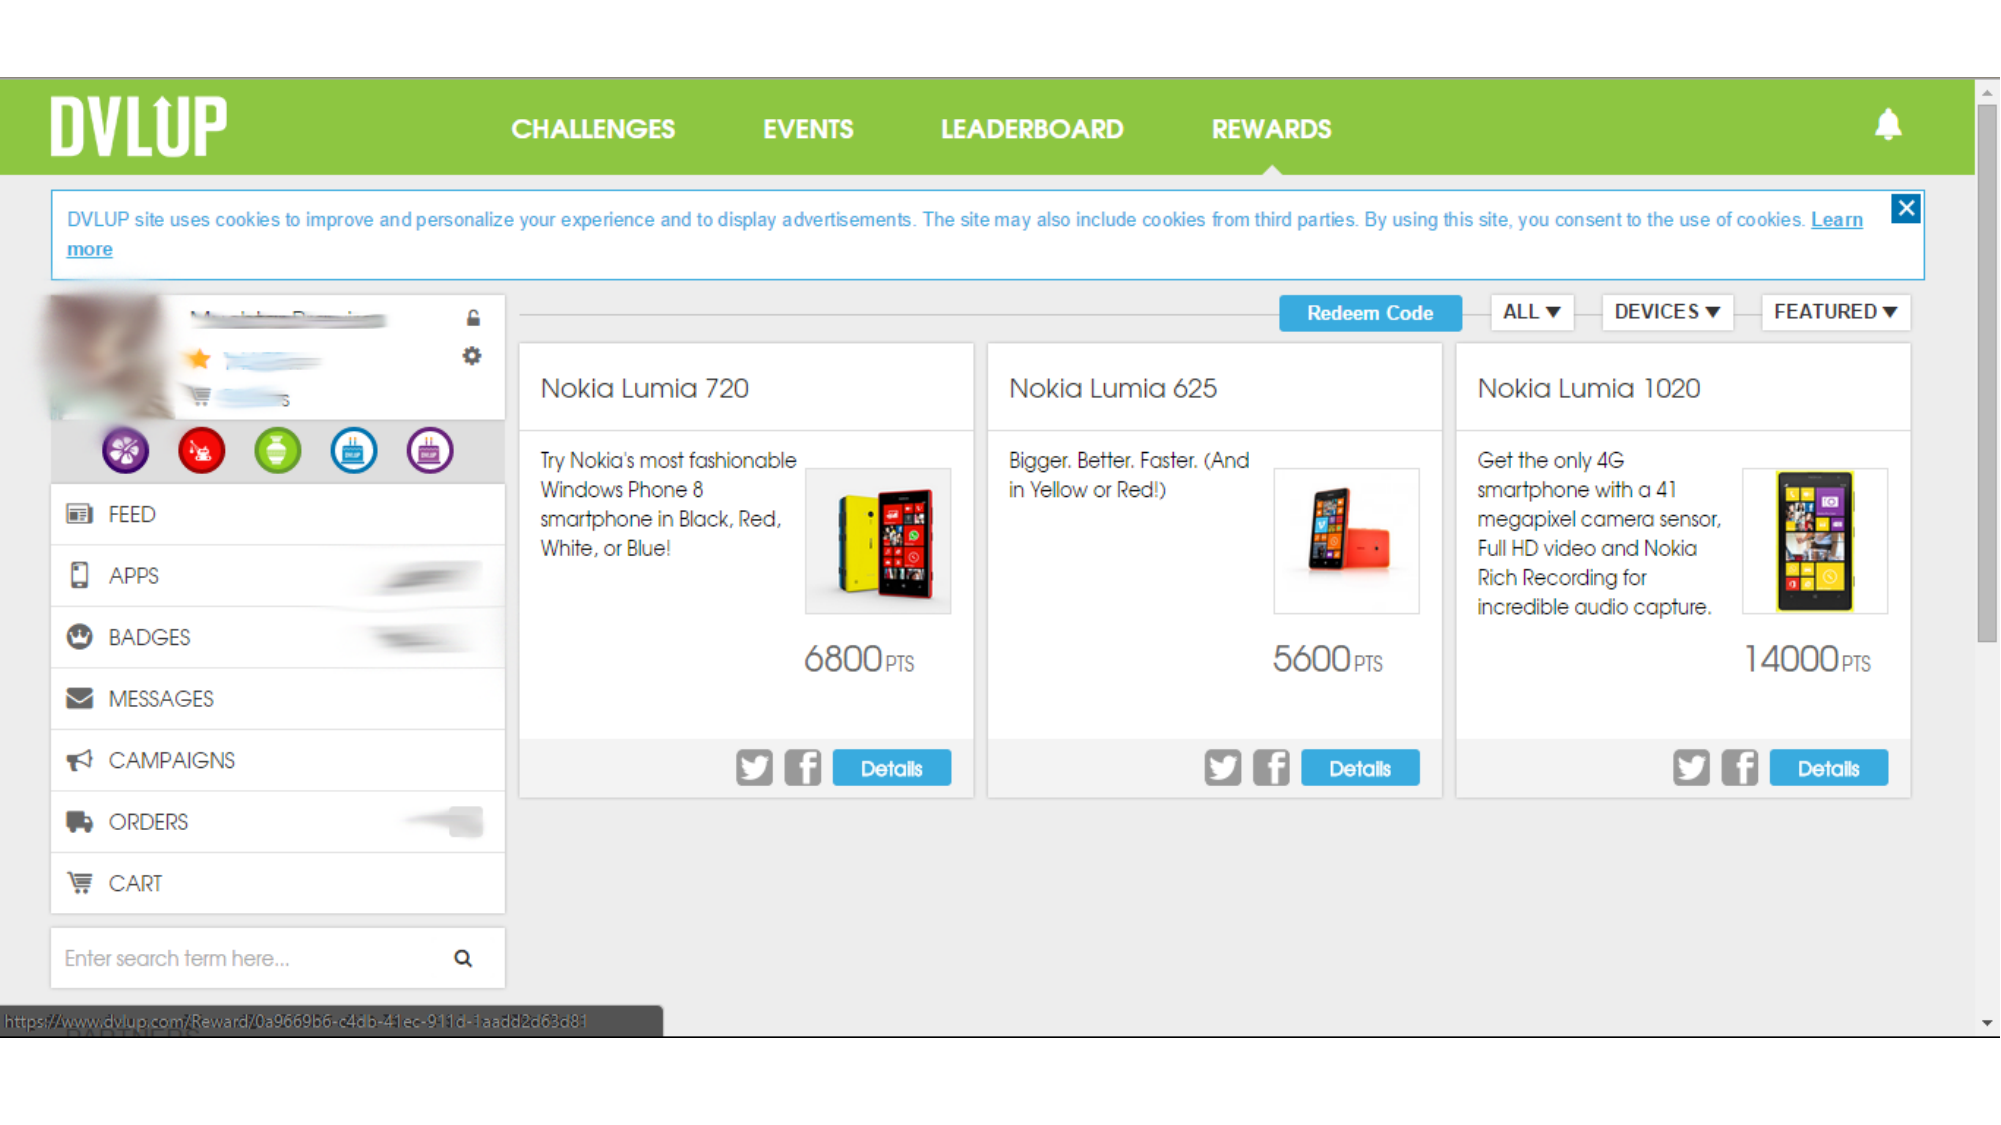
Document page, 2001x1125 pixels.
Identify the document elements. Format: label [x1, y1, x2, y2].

picture [0, 76, 2000, 1038]
